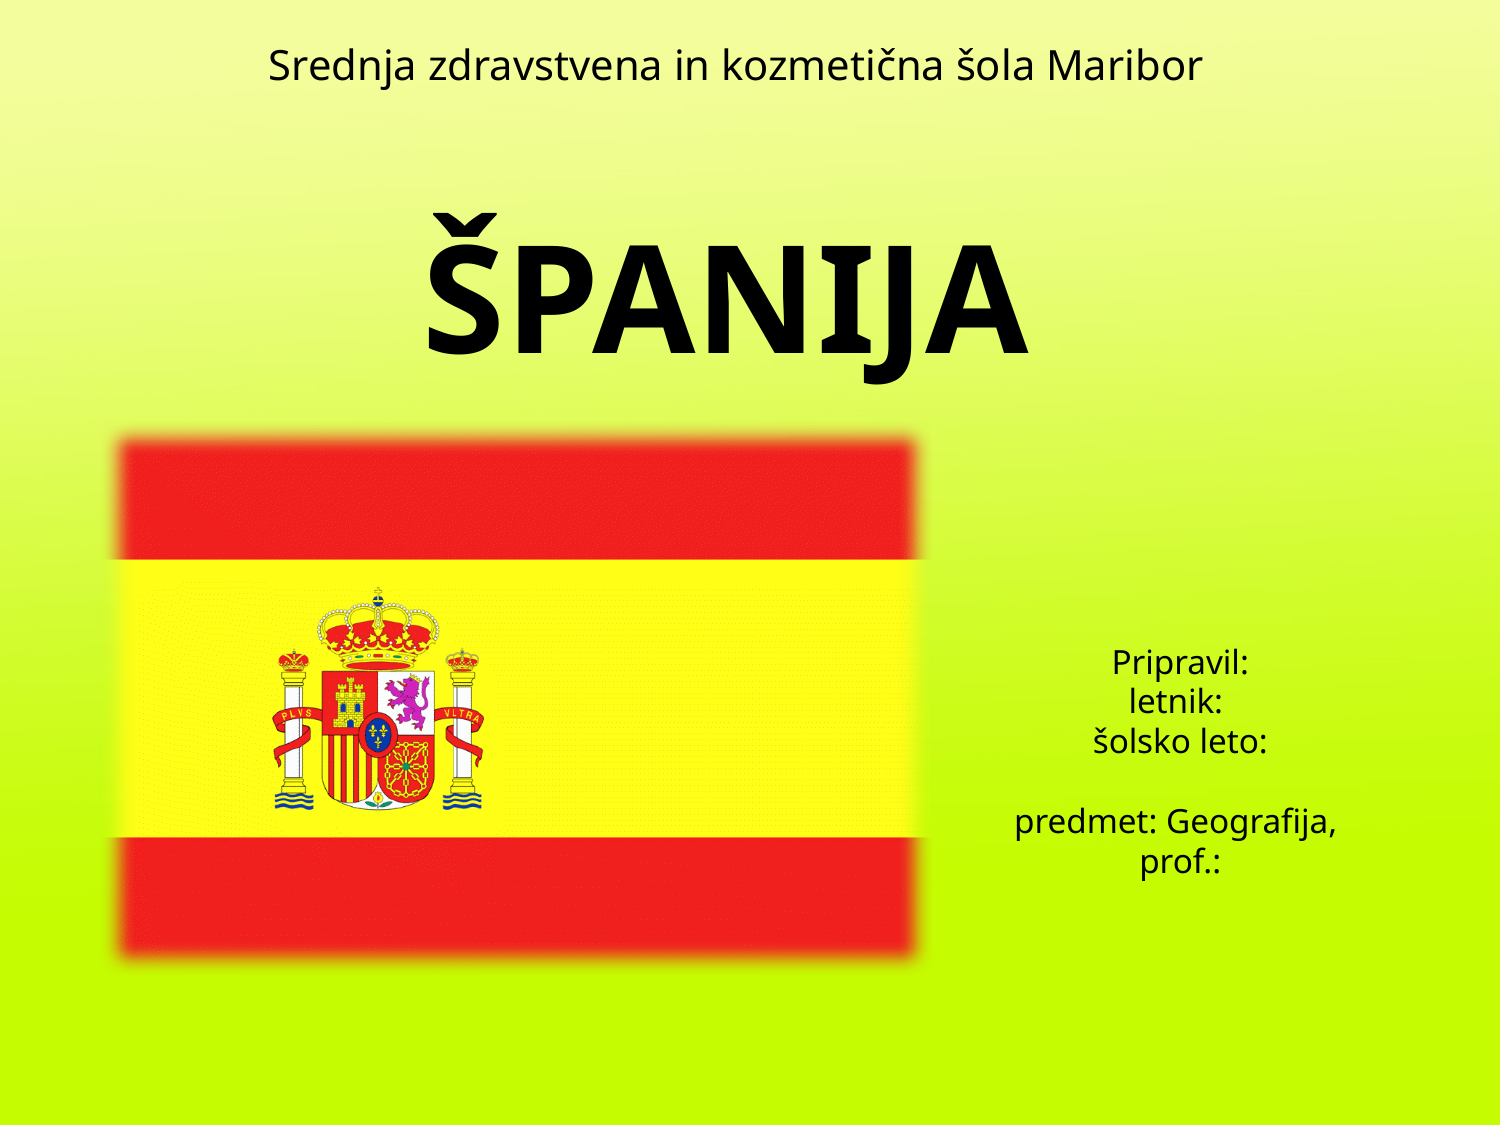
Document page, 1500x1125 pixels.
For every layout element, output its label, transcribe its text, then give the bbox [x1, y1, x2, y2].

subtitle Pripravil: letnik: šolsko leto: predmet: Geografija, prof.: [937, 633, 1500, 921]
text_box Srednja zdravstvena in kozmetična šola Maribor [253, 31, 1500, 96]
title ŠPANIJA [88, 172, 1364, 414]
picture [0, 0, 1500, 1125]
